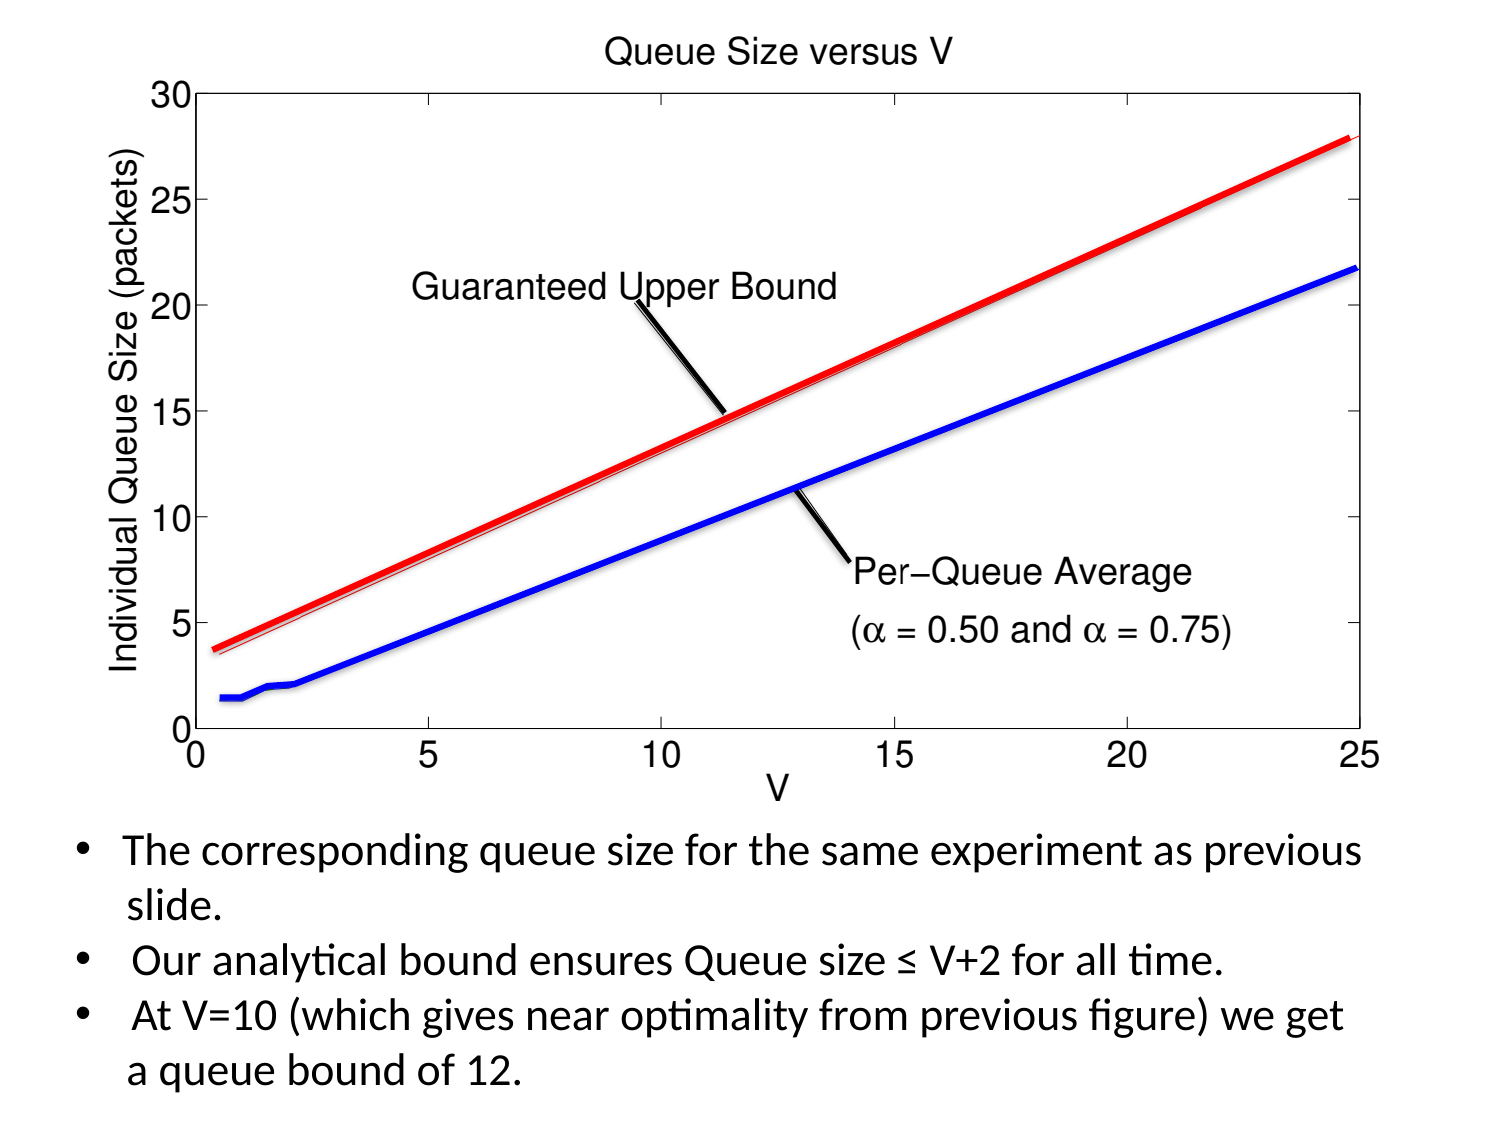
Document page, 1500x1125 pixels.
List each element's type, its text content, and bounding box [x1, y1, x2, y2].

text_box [793, 487, 851, 563]
text_box The corresponding queue size for the same experiment as previous slide. Our analytical bound ensures Queue size ≤ V+2 for all time. At V=10 (which gives near optimality from previous figure) we get a queue bound of 12. [60, 821, 1379, 1103]
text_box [212, 137, 1351, 651]
picture [0, 28, 1500, 813]
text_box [637, 299, 726, 413]
